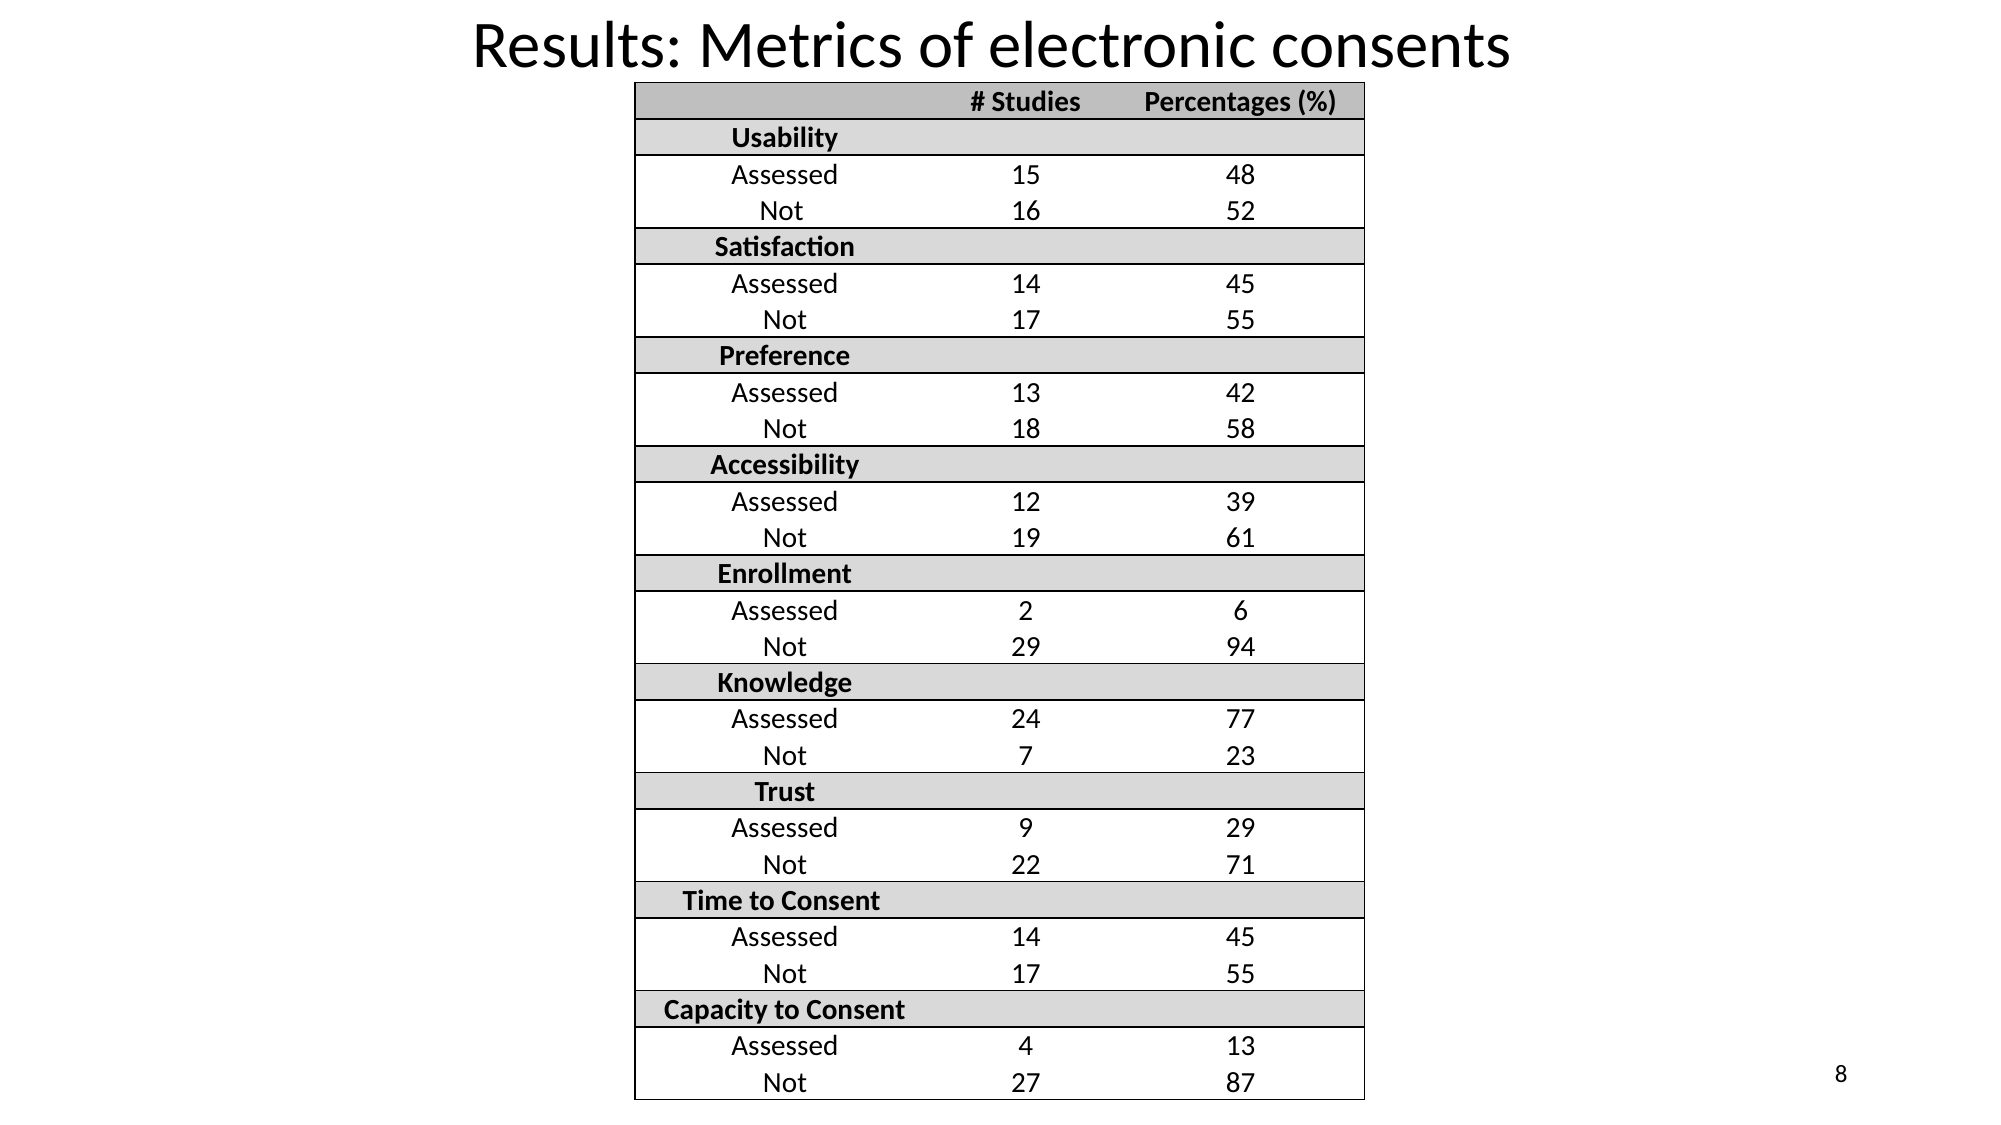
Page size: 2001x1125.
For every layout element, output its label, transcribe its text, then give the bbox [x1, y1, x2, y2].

table_cell Accessibility [636, 447, 935, 481]
table_cell 29 [935, 627, 1117, 663]
table_cell [935, 447, 1117, 481]
table_cell Capacity to Consent [636, 991, 935, 1026]
table_cell 14 [935, 265, 1117, 300]
table_cell 29 [1117, 810, 1364, 845]
text_box Results: Metrics of electronic consents [458, 0, 1542, 88]
table_cell Assessed [636, 265, 935, 300]
table_cell [935, 229, 1117, 263]
table_cell 7 [935, 736, 1117, 772]
table_cell 58 [1117, 409, 1364, 445]
table_cell [1117, 447, 1364, 481]
table_cell 48 [1117, 156, 1364, 191]
table_cell Not [636, 736, 935, 772]
table_cell Not [636, 300, 935, 336]
table_cell [1117, 991, 1364, 1026]
table_cell 14 [935, 919, 1117, 954]
table_cell 9 [935, 810, 1117, 845]
table_cell [935, 120, 1117, 154]
table_cell Assessed [636, 701, 935, 736]
table_cell Assessed [636, 156, 935, 191]
slide_number 8 [1412, 1042, 1863, 1103]
table_cell 19 [935, 518, 1117, 554]
table_cell Not [636, 1063, 935, 1099]
table_cell [1117, 882, 1364, 917]
table_cell 13 [935, 374, 1117, 409]
table_cell 2 [935, 592, 1117, 627]
table_cell [1117, 229, 1364, 263]
table_cell Usability [636, 120, 935, 154]
table_cell Trust [636, 773, 935, 808]
table_cell Assessed [636, 592, 935, 627]
table_cell [1117, 120, 1364, 154]
table_cell 71 [1117, 845, 1364, 881]
table_cell [935, 882, 1117, 917]
table_cell 55 [1117, 300, 1364, 336]
table_cell Not [636, 845, 935, 881]
table_cell Assessed [636, 1028, 935, 1063]
table_cell 24 [935, 701, 1117, 736]
table_cell 61 [1117, 518, 1364, 554]
table_cell 52 [1117, 191, 1364, 227]
table_cell [935, 773, 1117, 808]
table_cell 22 [935, 845, 1117, 881]
table_cell Assessed [636, 483, 935, 518]
table_cell Assessed [636, 919, 935, 954]
table_cell Enrollment [636, 556, 935, 590]
table_cell [935, 991, 1117, 1026]
table_cell 27 [935, 1063, 1117, 1099]
table_cell 55 [1117, 954, 1364, 990]
table_cell Not [636, 409, 935, 445]
table_cell Not [636, 627, 935, 663]
table_cell Not [636, 191, 935, 227]
table_cell 39 [1117, 483, 1364, 518]
table_cell 87 [1117, 1063, 1364, 1099]
table_cell 16 [935, 191, 1117, 227]
table_cell Time to Consent [636, 882, 935, 917]
table_cell 77 [1117, 701, 1364, 736]
table_cell 15 [935, 156, 1117, 191]
table_cell Assessed [636, 810, 935, 845]
table_cell Not [636, 518, 935, 554]
table_cell 45 [1117, 919, 1364, 954]
table_cell 12 [935, 483, 1117, 518]
table_cell [935, 338, 1117, 372]
table_cell Not [636, 954, 935, 990]
table_header # Studies [935, 88, 1117, 118]
table_cell [1117, 773, 1364, 808]
table_cell 17 [935, 300, 1117, 336]
table_cell 17 [935, 954, 1117, 990]
table_cell Knowledge [636, 664, 935, 699]
table_header [636, 88, 935, 118]
table_cell 13 [1117, 1028, 1364, 1063]
table_cell [1117, 664, 1364, 699]
table_cell 42 [1117, 374, 1364, 409]
table_cell [1117, 338, 1364, 372]
table_cell Assessed [636, 374, 935, 409]
table_cell [1117, 556, 1364, 590]
table_cell 4 [935, 1028, 1117, 1063]
table_cell Preference [636, 338, 935, 372]
table_cell 18 [935, 409, 1117, 445]
table_header Percentages (%) [1117, 88, 1364, 118]
table_cell Satisfaction [636, 229, 935, 263]
table_cell 94 [1117, 627, 1364, 663]
table_cell [935, 556, 1117, 590]
table_cell [935, 664, 1117, 699]
table_cell 23 [1117, 736, 1364, 772]
table_cell 6 [1117, 592, 1364, 627]
table_cell 45 [1117, 265, 1364, 300]
